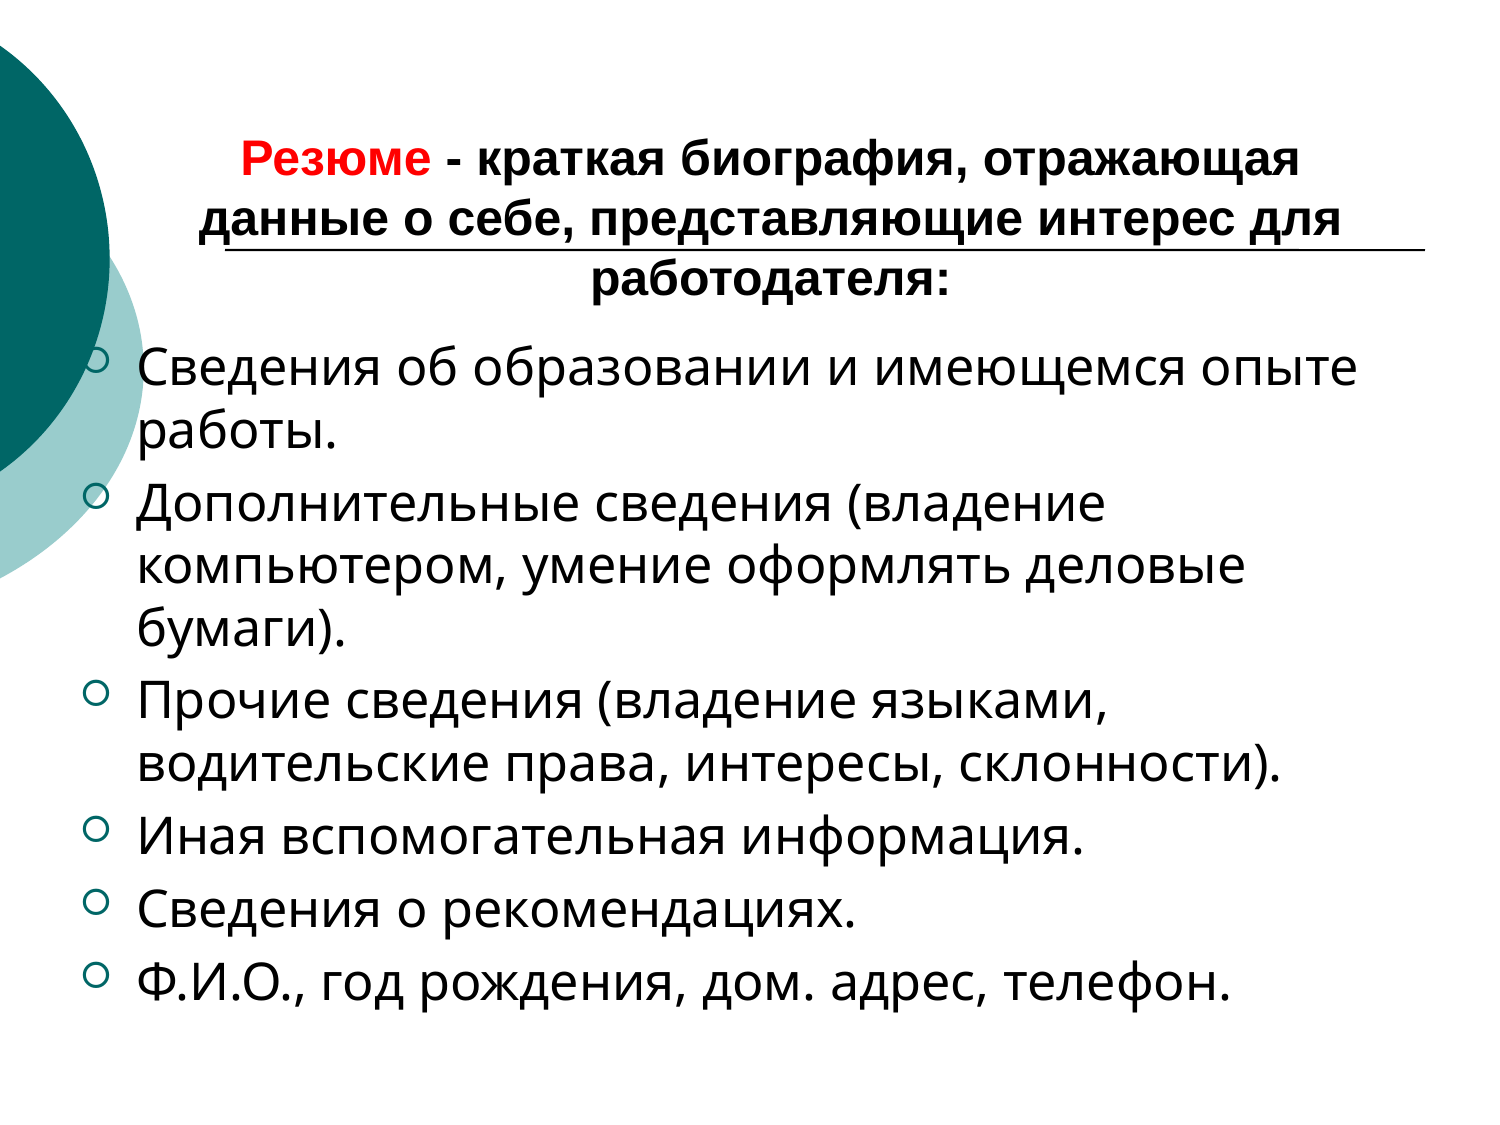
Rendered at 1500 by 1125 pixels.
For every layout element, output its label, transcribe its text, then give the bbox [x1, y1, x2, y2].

title Резюме - краткая биография, отражающая данные о себе, представляющие интерес для работодателя: [170, 125, 1372, 314]
list Сведения об образовании и имеющемся опыте работы. Дополнительные сведения (владение компьютером, умение оформлять деловые бумаги). Прочие сведения (владение языками, водительские права, интересы, склонности). Иная вспомогательная информация. Сведения о рекомендациях. Ф.И.О., год рождения, дом. адрес, телефон. [64, 326, 1416, 1069]
